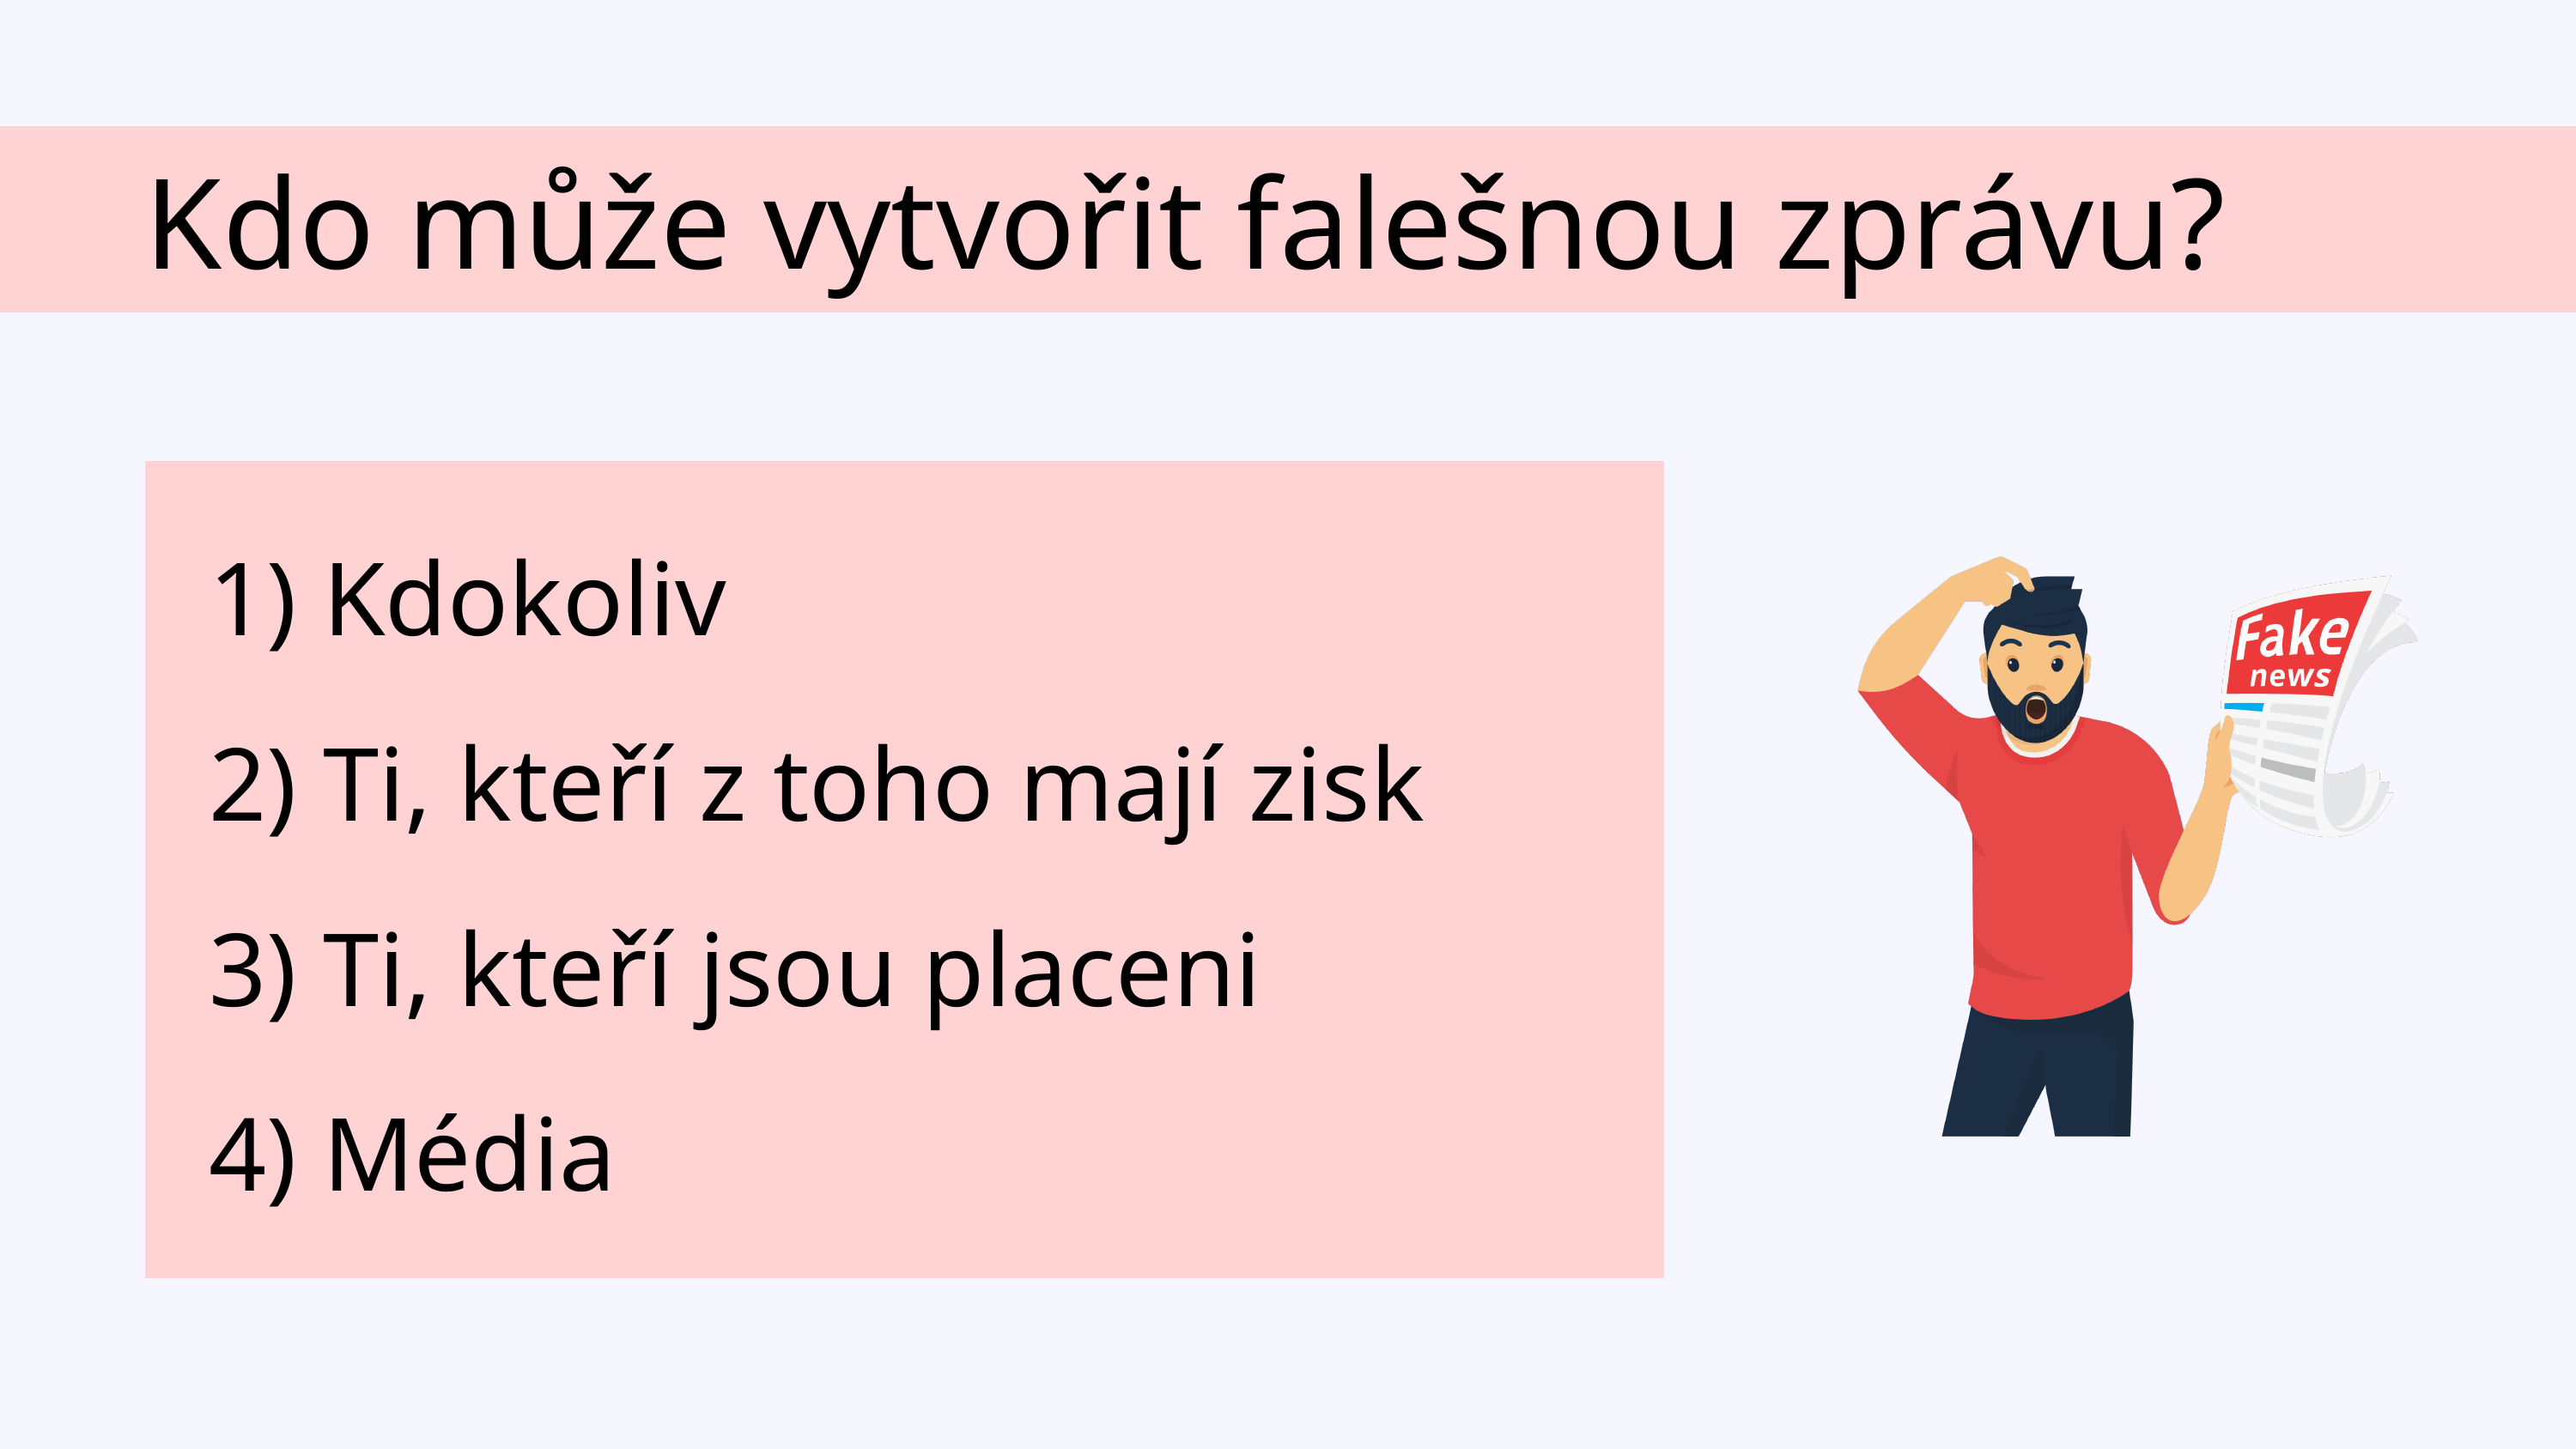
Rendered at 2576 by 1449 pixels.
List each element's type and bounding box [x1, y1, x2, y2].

text_box [144, 461, 1665, 1278]
text_box [1857, 556, 2418, 1137]
text_box [0, 125, 2576, 313]
